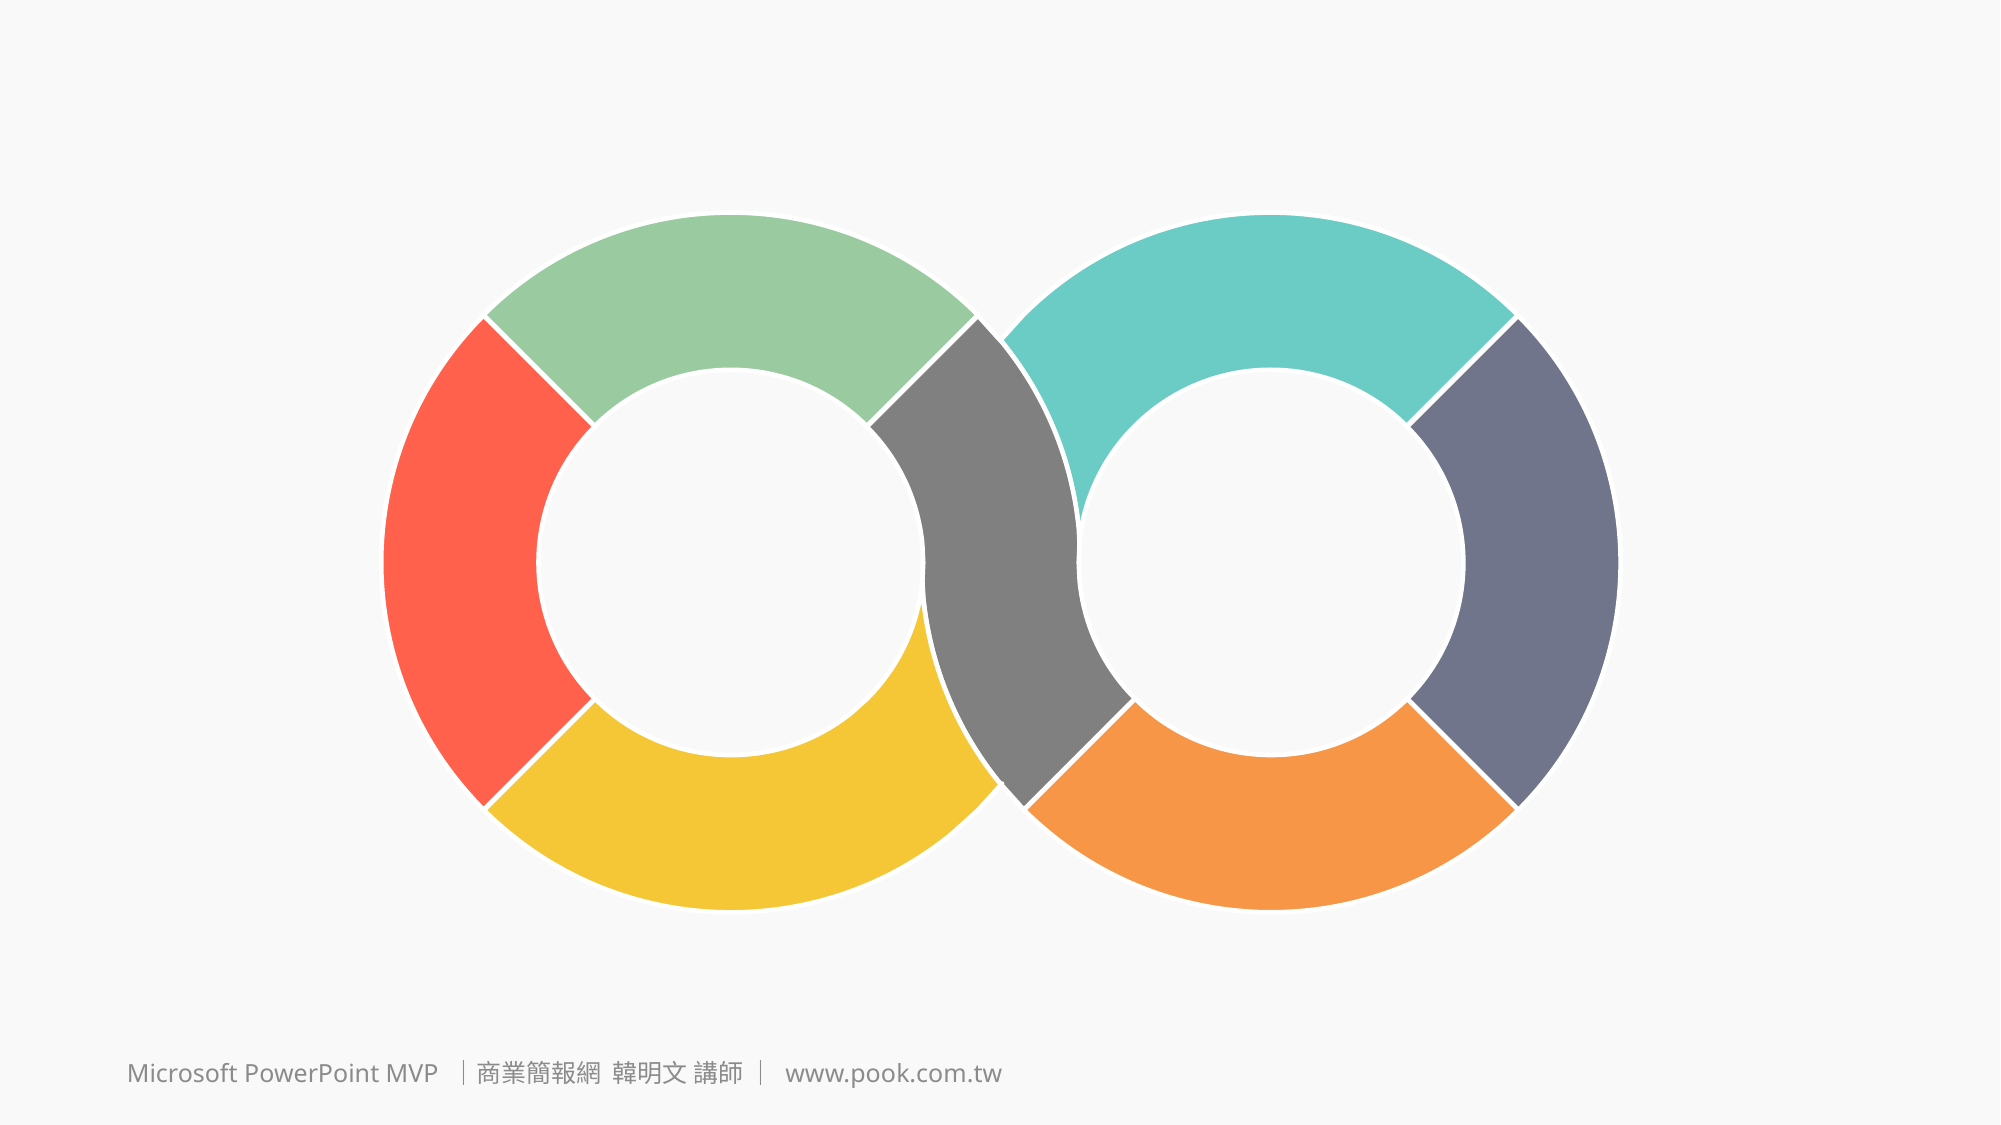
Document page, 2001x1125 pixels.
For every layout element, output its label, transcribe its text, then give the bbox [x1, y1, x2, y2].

text_box [1000, 212, 1518, 537]
text_box [1023, 698, 1519, 913]
text_box [381, 315, 595, 810]
text_box [866, 315, 1135, 809]
text_box [483, 580, 1002, 913]
text_box [1406, 315, 1621, 810]
text_box [483, 212, 978, 427]
footer Microsoft PowerPoint MVP ｜商業簡報網 韓明文 講師 ｜ www.pook.com.tw [99, 1042, 1030, 1103]
